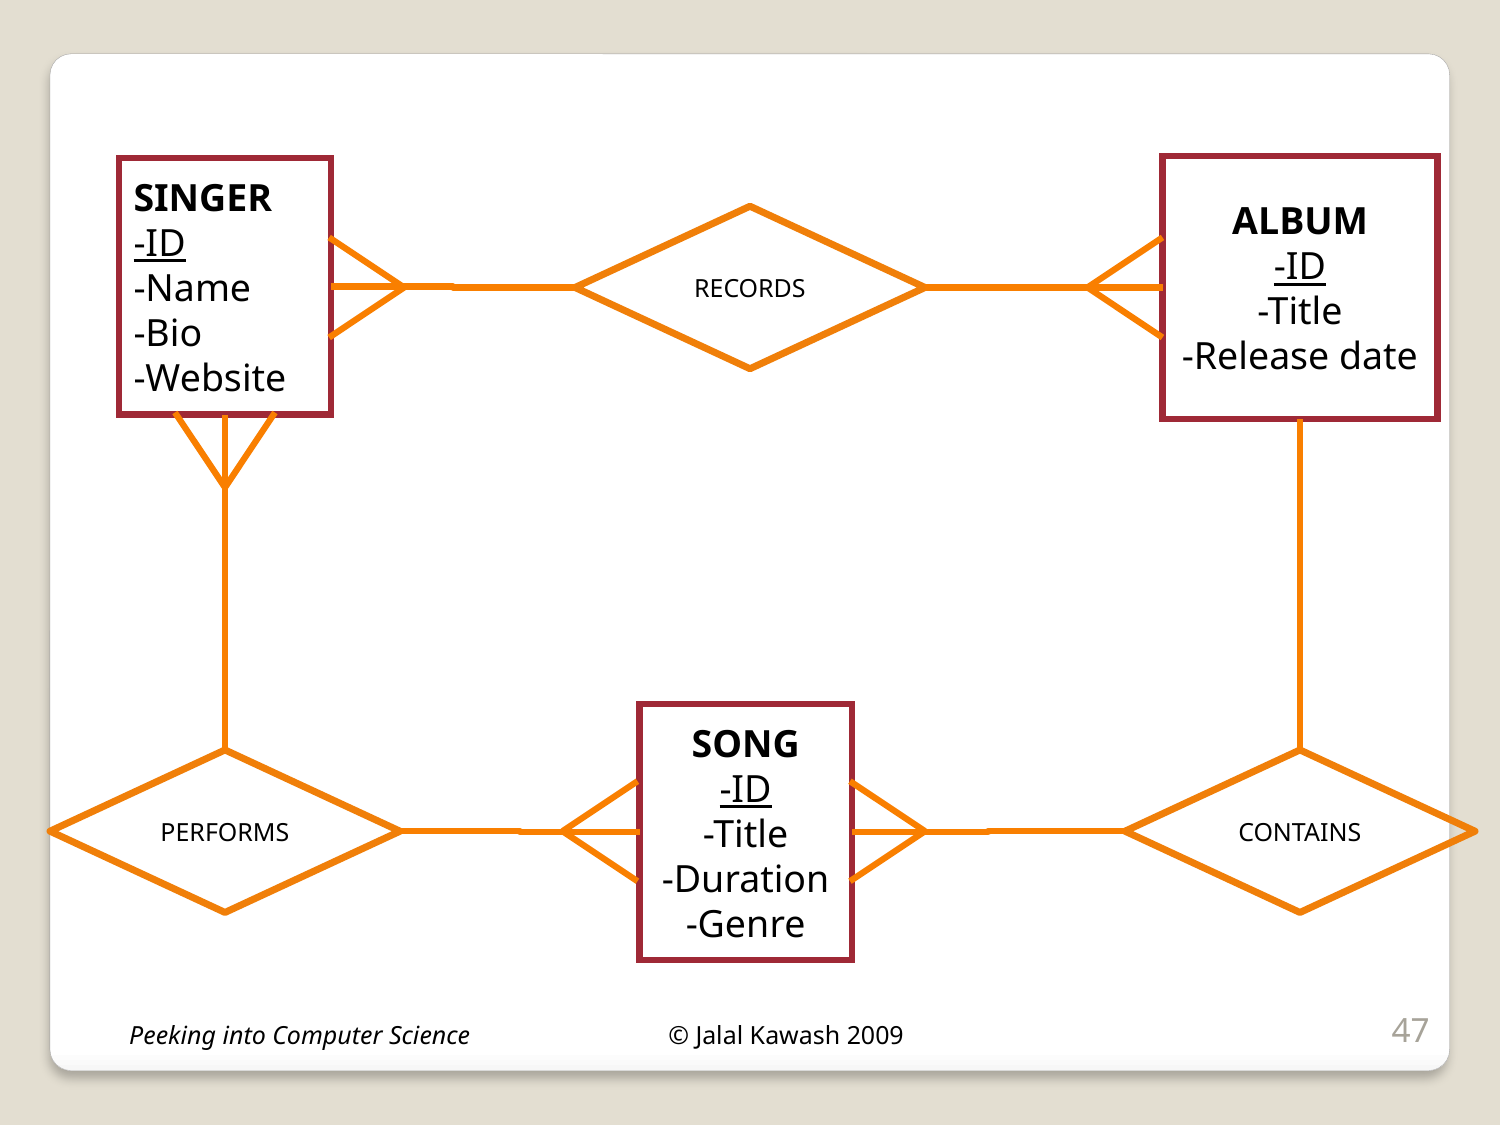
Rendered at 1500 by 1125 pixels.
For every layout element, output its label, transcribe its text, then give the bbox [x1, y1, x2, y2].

text_box ALBUM -ID -Title -Release date [1162, 156, 1438, 419]
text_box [849, 780, 926, 882]
text_box RECORDS [574, 203, 926, 372]
text_box SONG -ID -Title -Duration -Genre [639, 704, 852, 961]
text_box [187, 399, 263, 501]
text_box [562, 780, 638, 882]
text_box SINGER -ID -Name -Bio -Website [118, 158, 332, 415]
slide_number 47 [1369, 1002, 1445, 1063]
text_box PERFORMS [46, 747, 402, 916]
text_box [1087, 237, 1163, 338]
text_box CONTAINS [1123, 747, 1479, 916]
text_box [328, 237, 405, 338]
